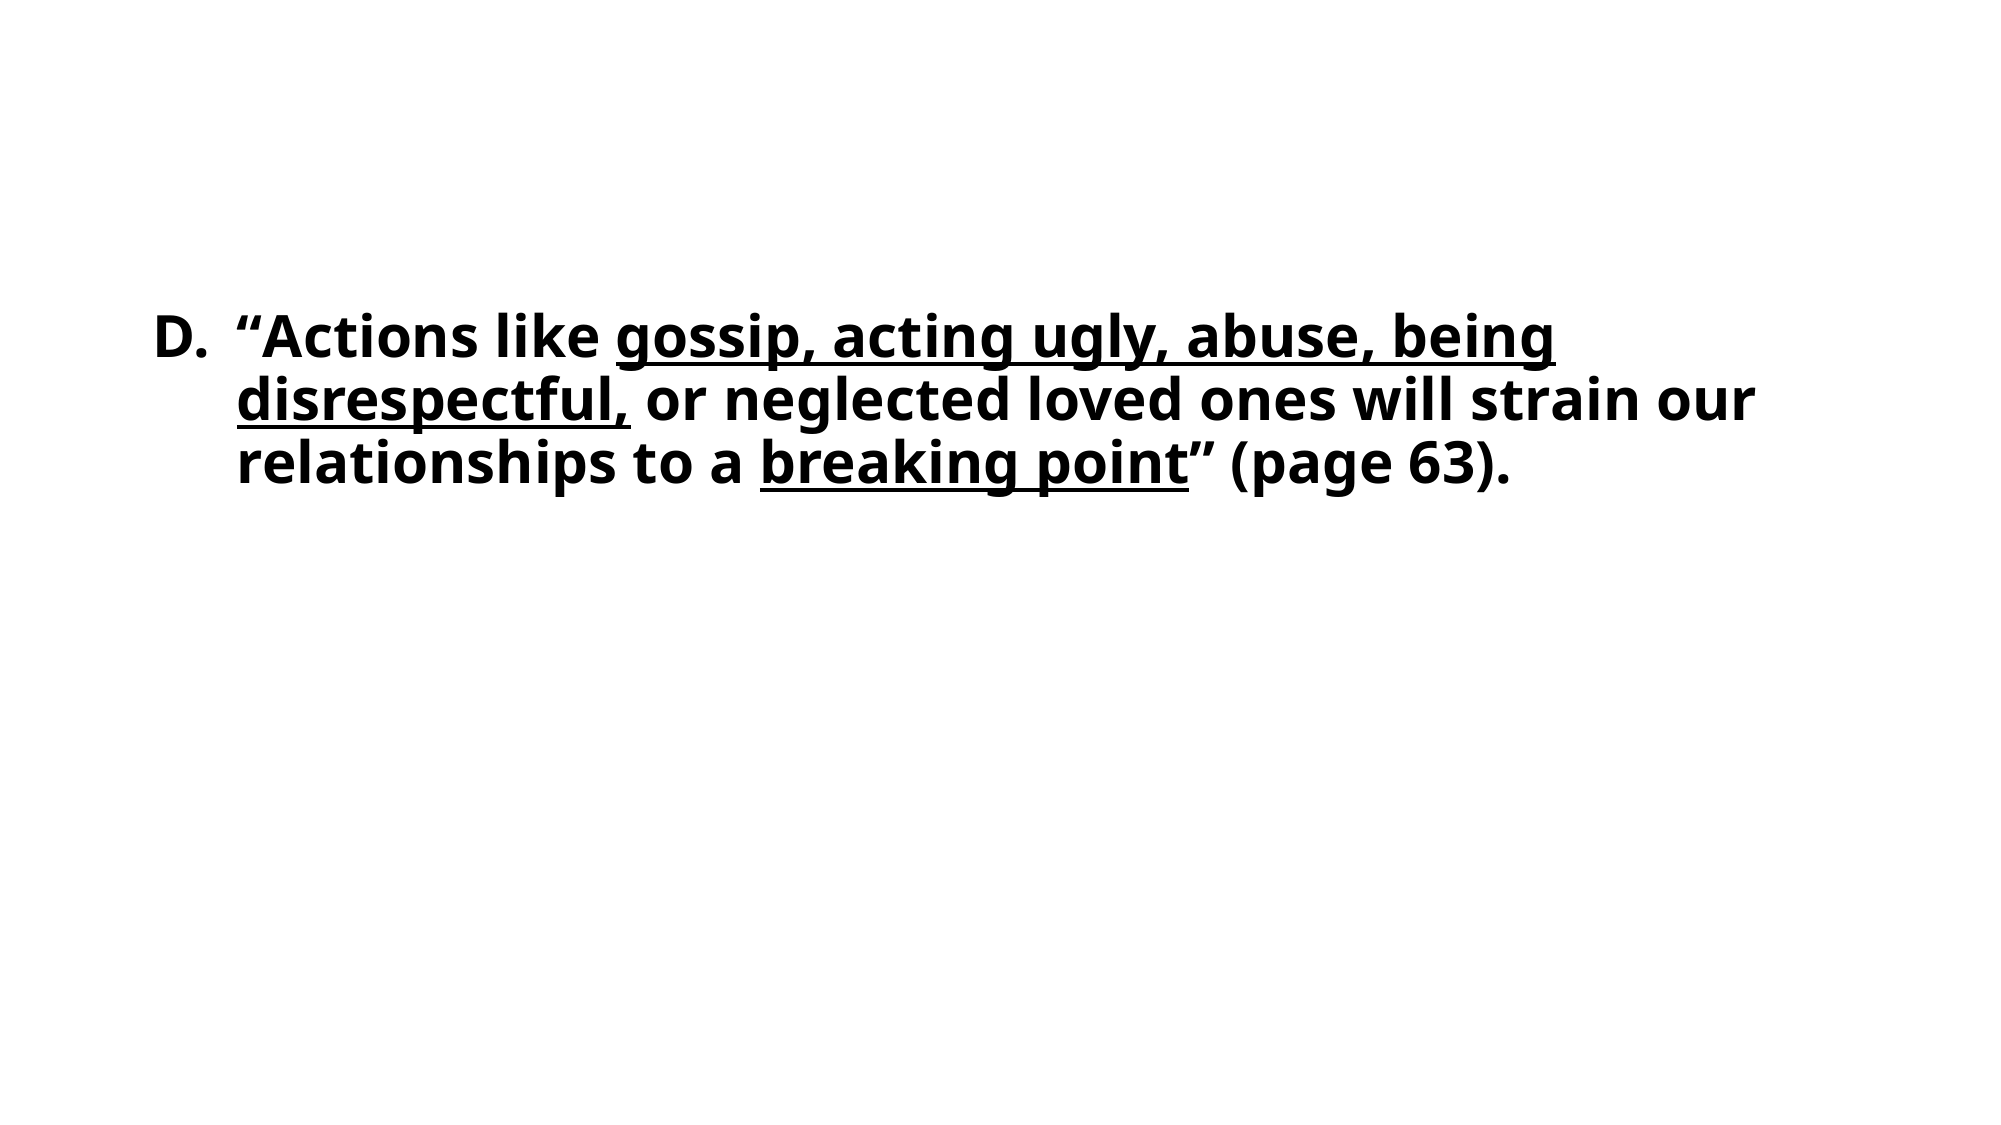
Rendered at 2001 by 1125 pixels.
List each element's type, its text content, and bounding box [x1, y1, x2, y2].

list “Actions like gossip, acting ugly, abuse, being disrespectful, or neglected loved ones will strain our relationships to a breaking point” (page 63). [137, 299, 1863, 1014]
